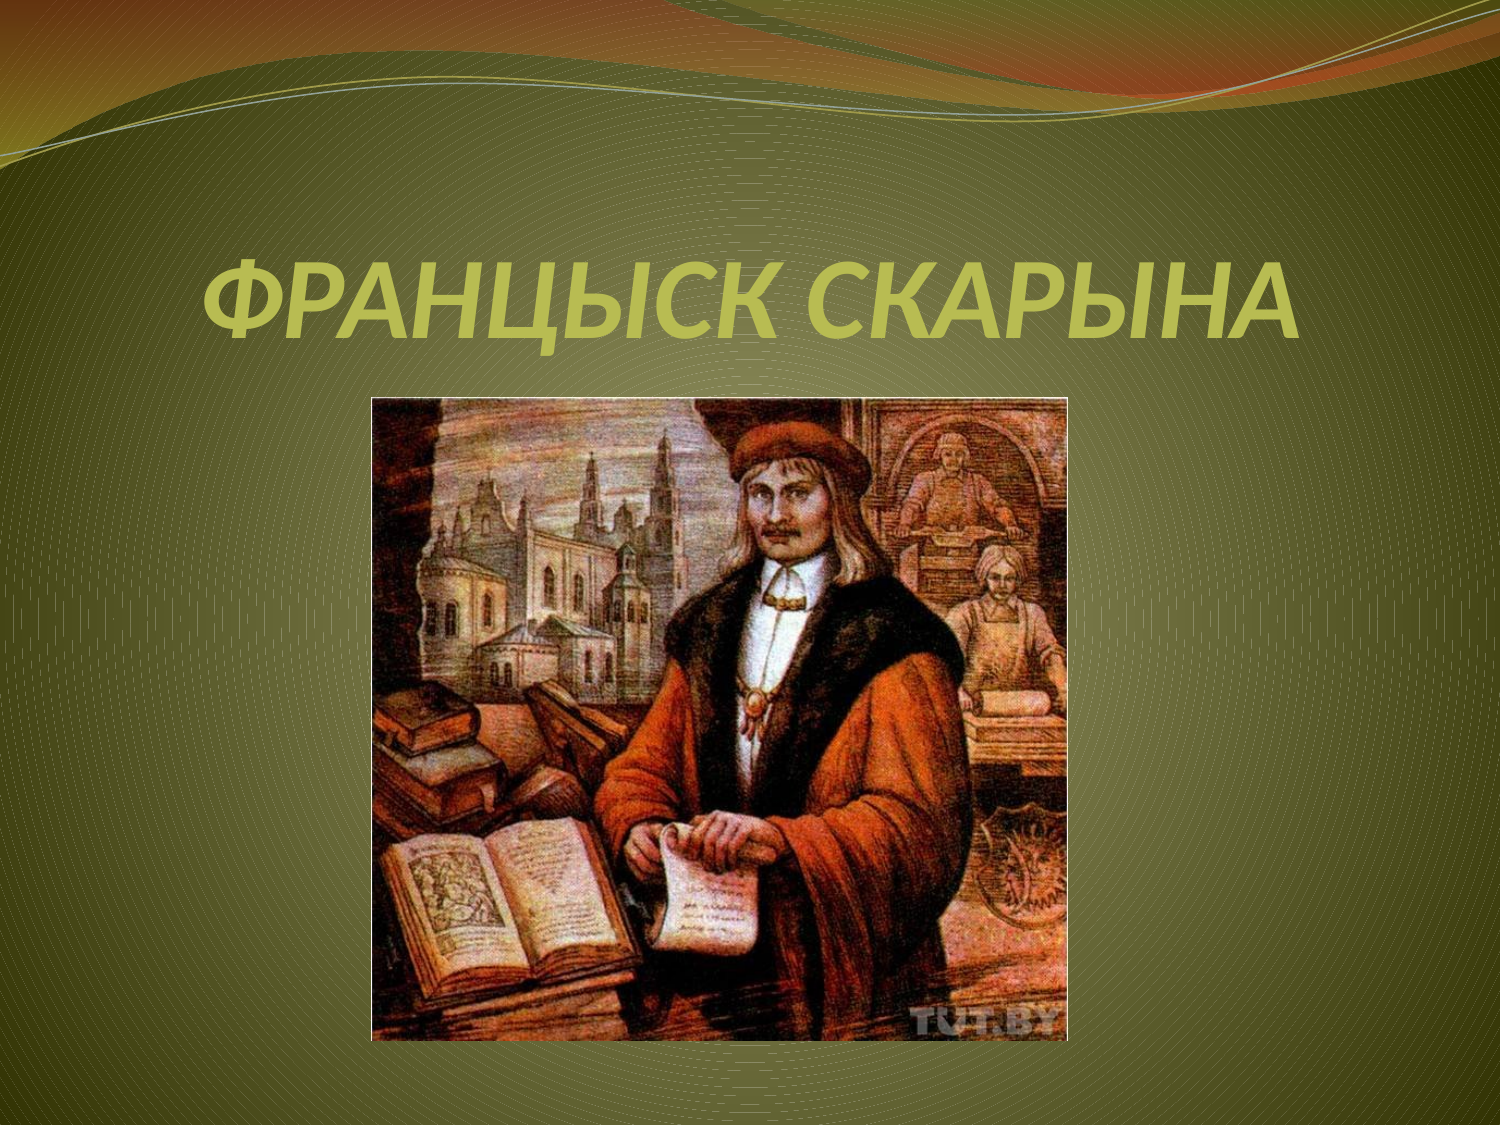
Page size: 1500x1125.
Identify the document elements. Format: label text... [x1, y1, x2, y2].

title ФРАНЦЫСК СКАРЫНА [194, 78, 1307, 363]
picture [371, 396, 1068, 1041]
